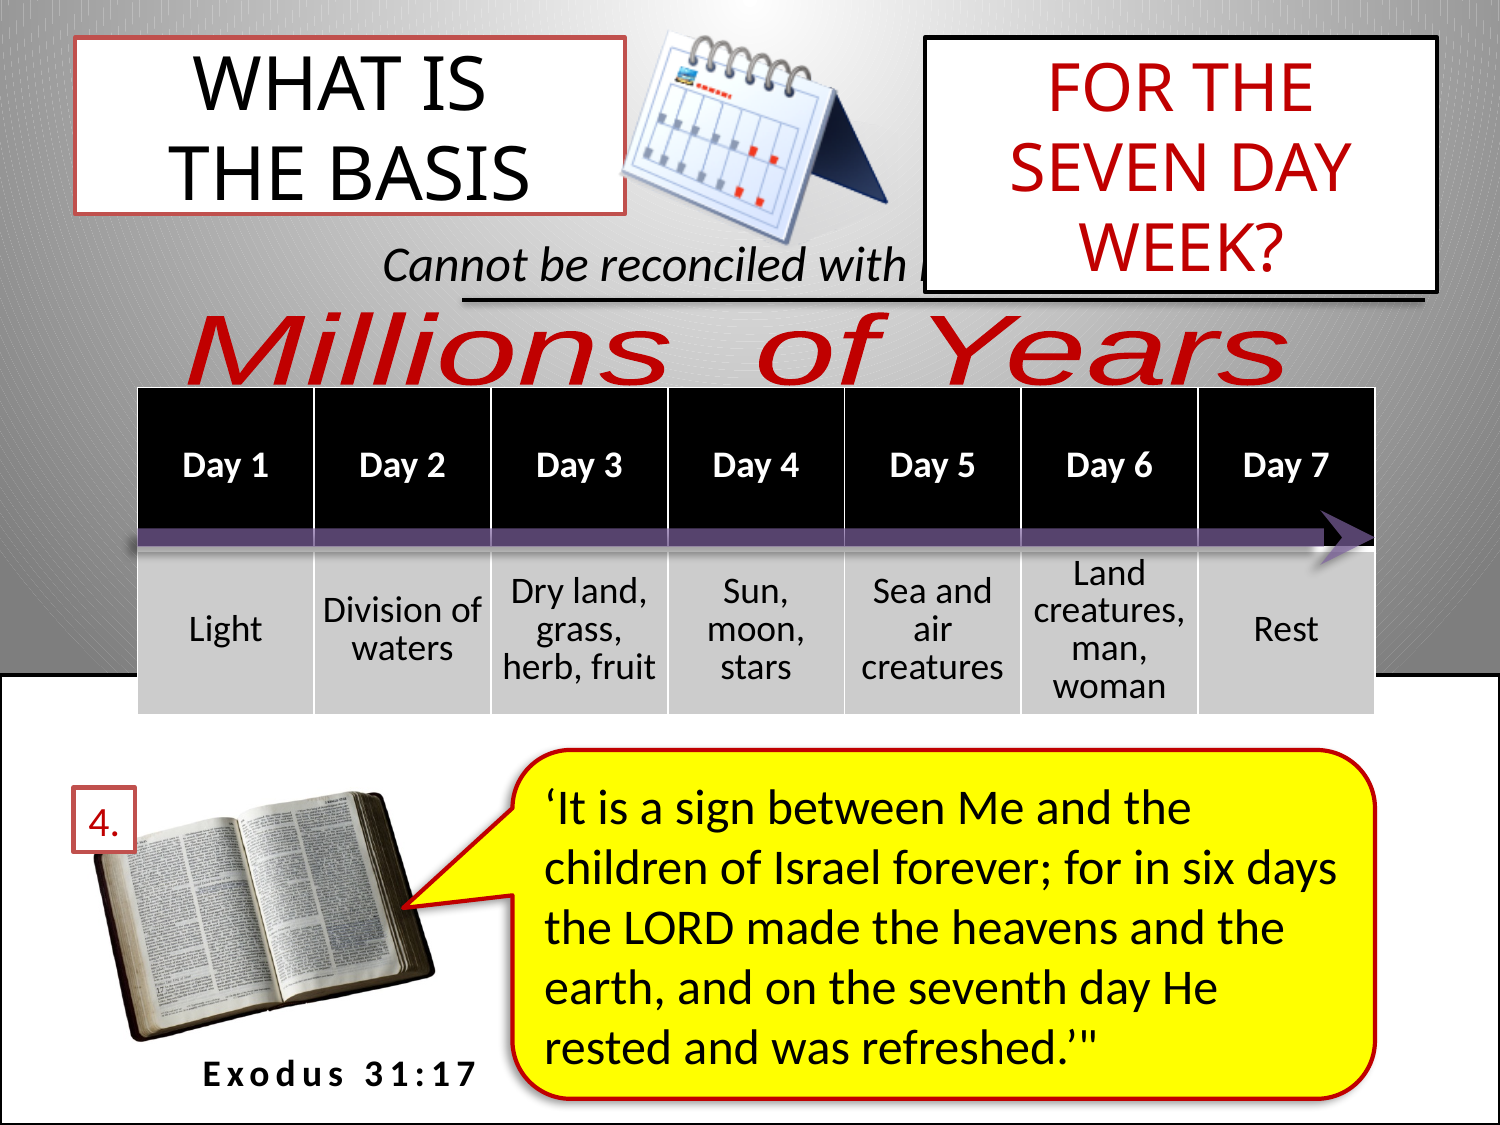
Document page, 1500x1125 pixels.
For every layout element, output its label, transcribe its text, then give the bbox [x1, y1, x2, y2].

table_header Day 3 [492, 388, 667, 528]
title WHAT IS THE BASIS [73, 35, 610, 216]
table_cell Dry land, grass, herb, fruit [492, 561, 667, 714]
table_header Day 2 [315, 388, 490, 528]
table_header Day 1 [138, 388, 313, 528]
text_box [0, 673, 1500, 1125]
table_header Day 5 [845, 388, 1020, 528]
text_box ‘It is a sign between Me and the children of Israel forever; for in six days the LORD made the heavens and the earth, and on the seventh day He rested and was refreshed.’" [441, 747, 1378, 1101]
table_cell Rest [1199, 552, 1374, 714]
table_cell Division of waters [315, 561, 490, 714]
table_cell Light [138, 561, 313, 714]
text_box 4. [71, 785, 88, 854]
text_box Cannot be reconciled with long ages! [367, 224, 1146, 299]
text_box FOR THE SEVEN DAY WEEK? [923, 35, 1439, 294]
text_box Exodus 31:17 [187, 1041, 491, 1101]
table_header Day 4 [669, 388, 844, 528]
picture [615, 0, 898, 282]
table_header Day 6 [1022, 388, 1197, 528]
table_header Day 7 [1199, 388, 1374, 536]
table_cell Sun, moon, stars [669, 561, 844, 714]
picture [87, 787, 438, 1044]
table_cell Land creatures, man, woman [1022, 561, 1197, 714]
table_cell Sea and air creatures [845, 561, 1020, 714]
